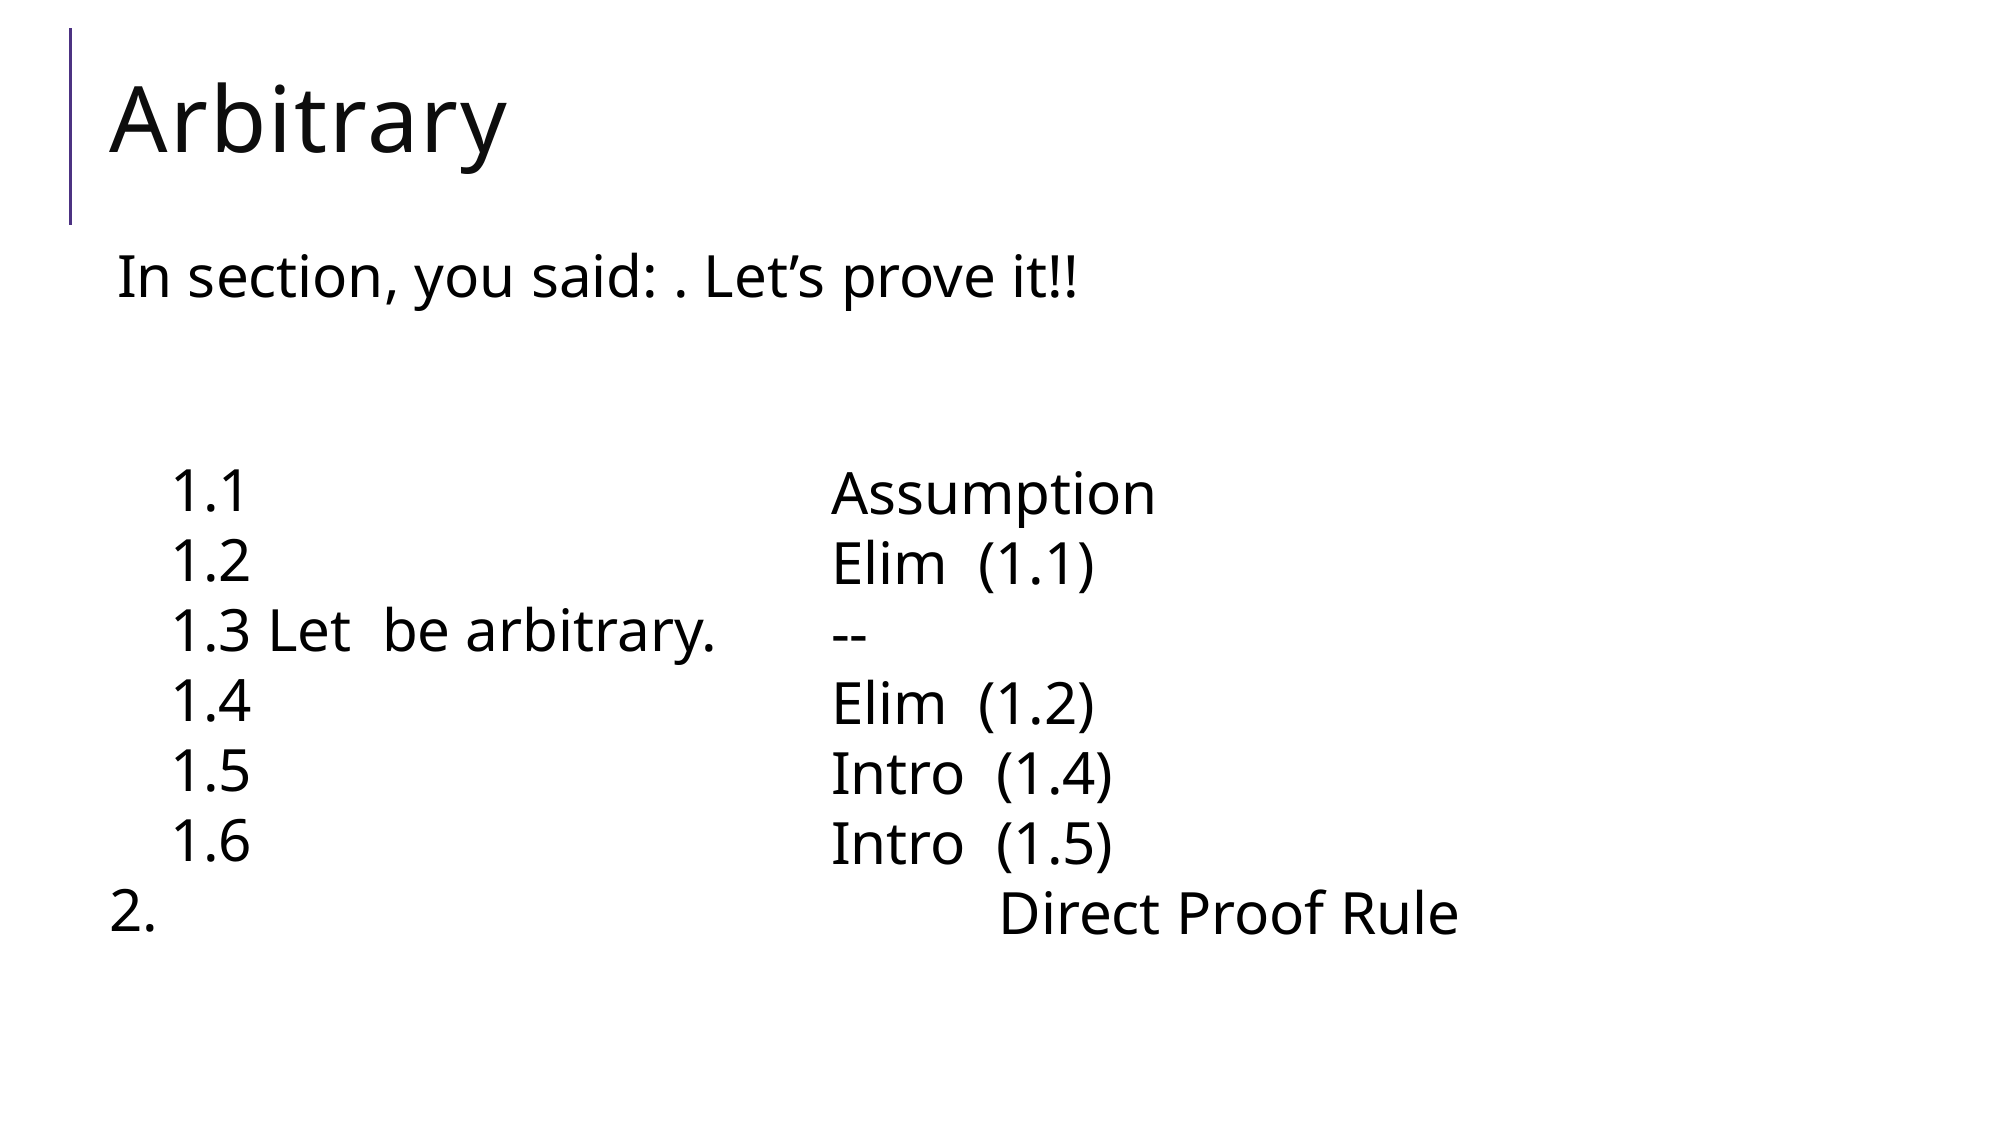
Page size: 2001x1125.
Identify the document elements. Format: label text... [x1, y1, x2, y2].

title Arbitrary [94, 43, 1930, 210]
